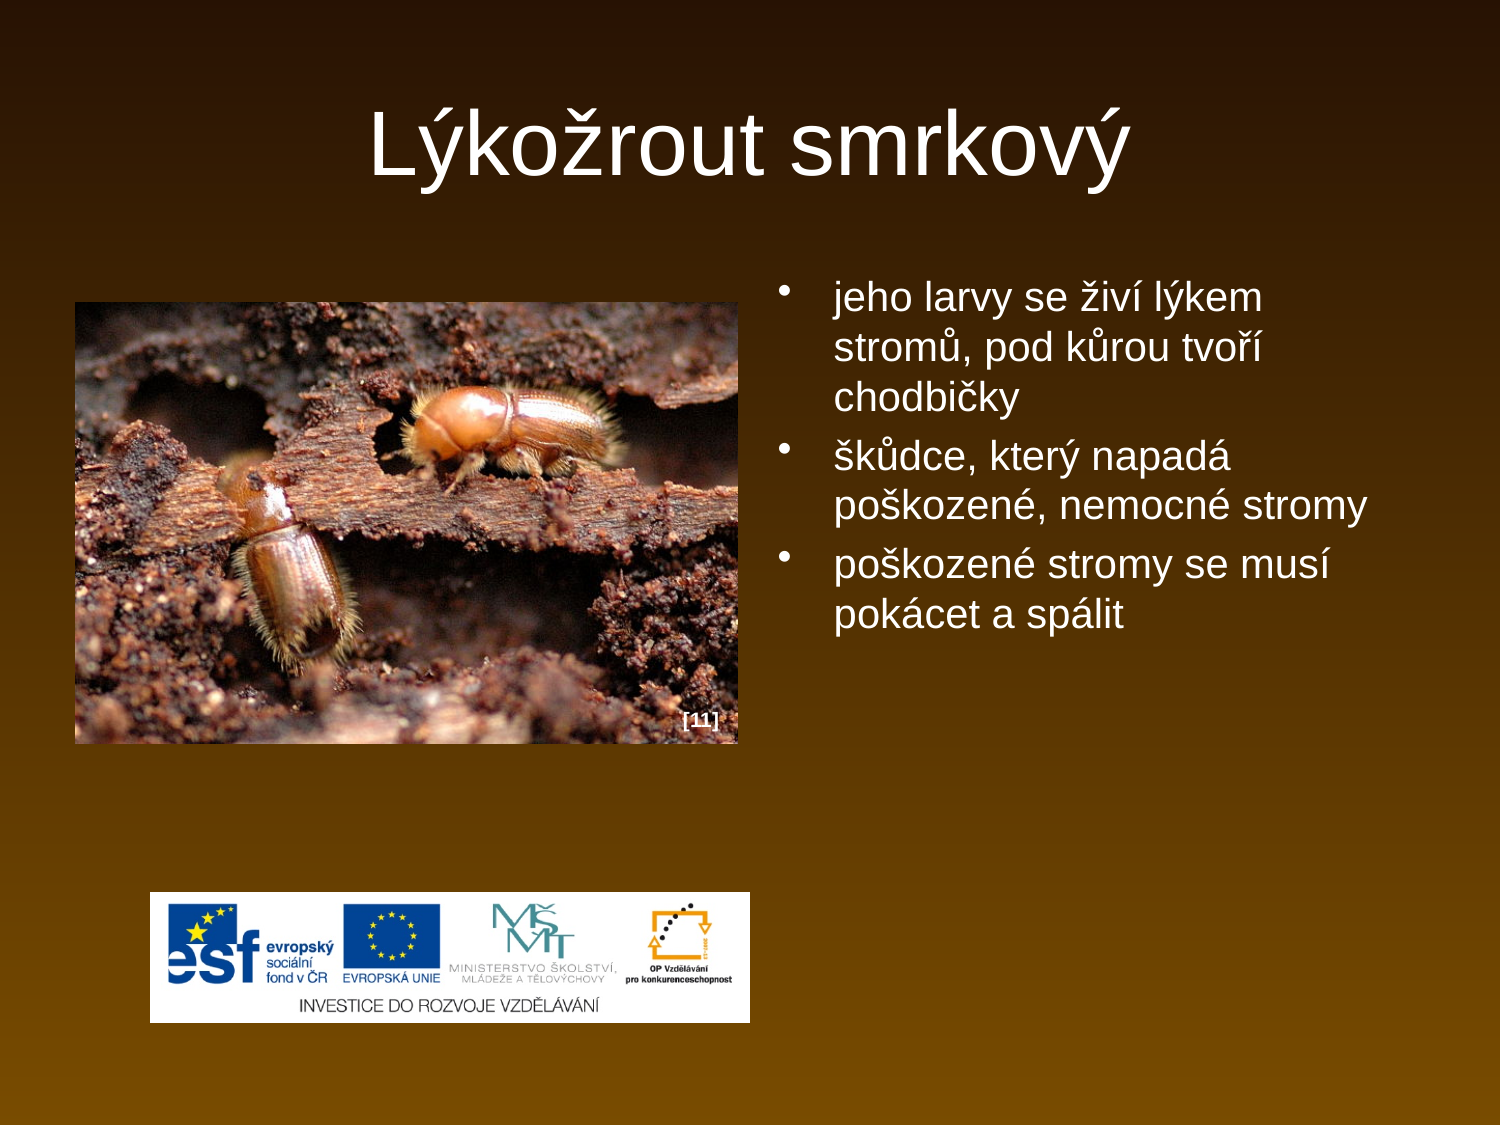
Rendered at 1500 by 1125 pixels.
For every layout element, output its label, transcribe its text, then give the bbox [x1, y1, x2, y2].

title Lýkožrout smrkový [74, 44, 1426, 233]
list jeho larvy se živí lýkem stromů, pod kůrou tvoří chodbičky škůdce, který napadá poškozené, nemocné stromy poškozené stromy se musí pokácet a spálit [762, 262, 1426, 1006]
picture [149, 891, 751, 1024]
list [74, 302, 738, 744]
